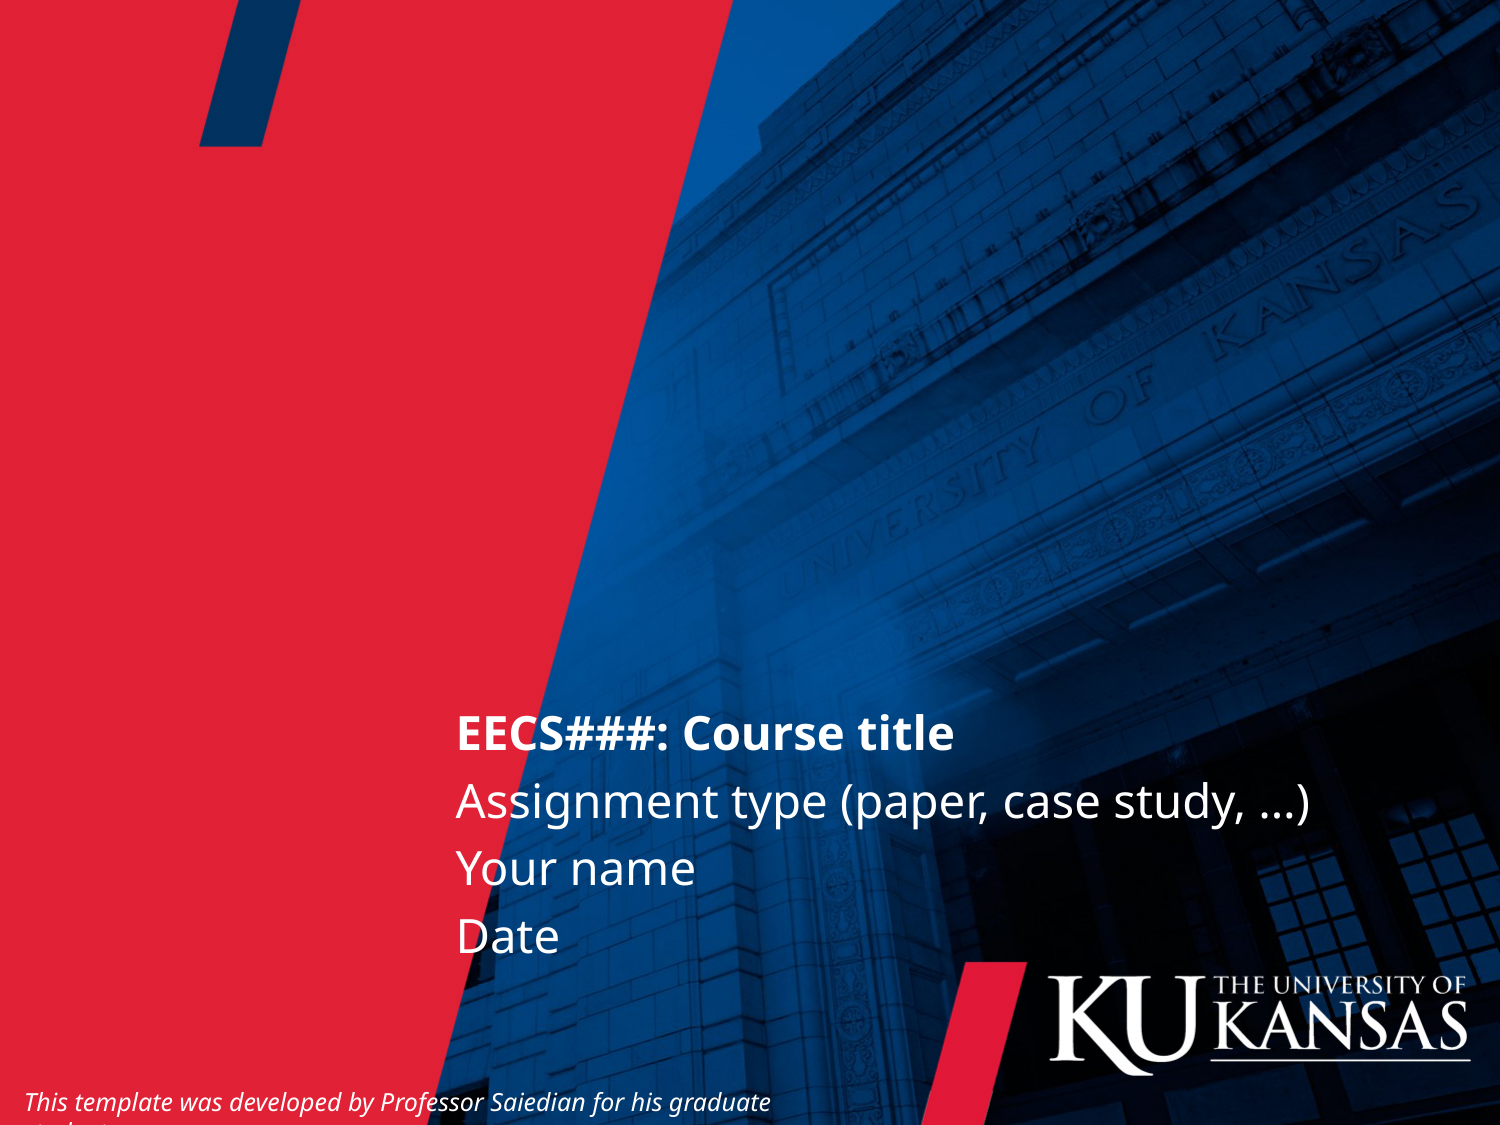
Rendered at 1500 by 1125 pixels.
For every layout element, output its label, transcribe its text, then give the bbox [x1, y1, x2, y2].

text_box This template was developed by Professor Saiedian for his graduate students. [9, 1079, 873, 1125]
picture [0, 0, 1500, 1125]
subtitle EECS###: Course title Assignment type (paper, case study, …) Your name Date [440, 702, 1345, 974]
